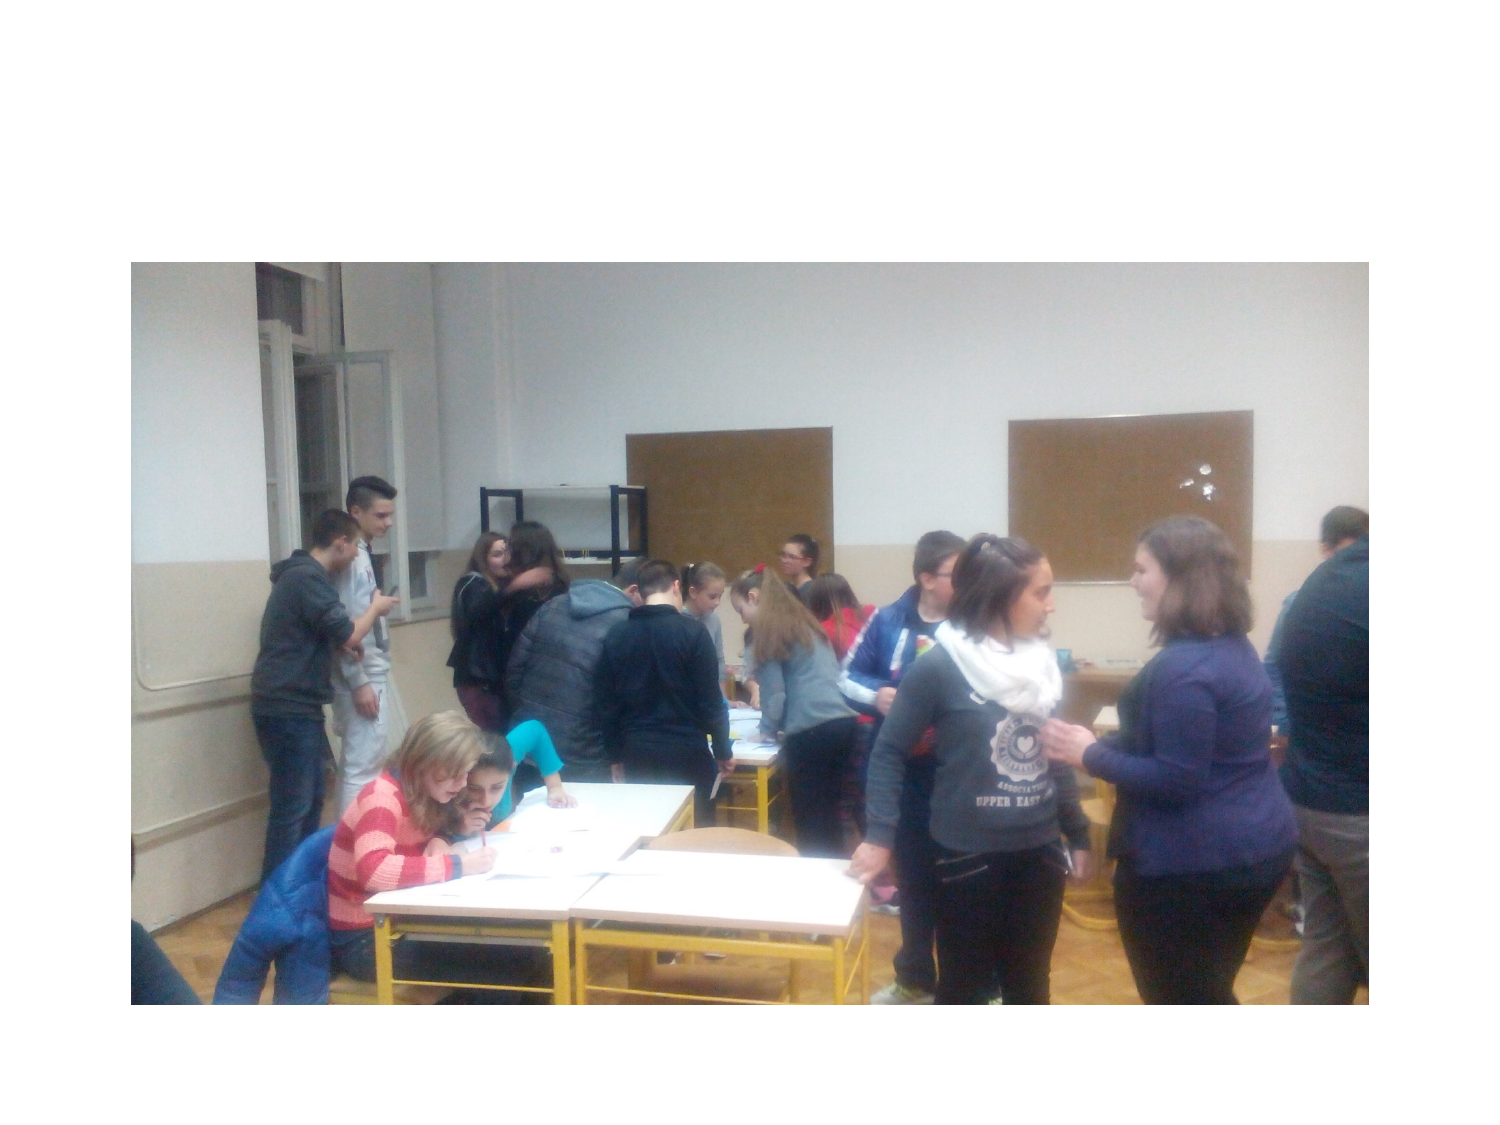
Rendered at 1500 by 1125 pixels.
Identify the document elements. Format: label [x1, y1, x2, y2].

list [130, 262, 1369, 1006]
